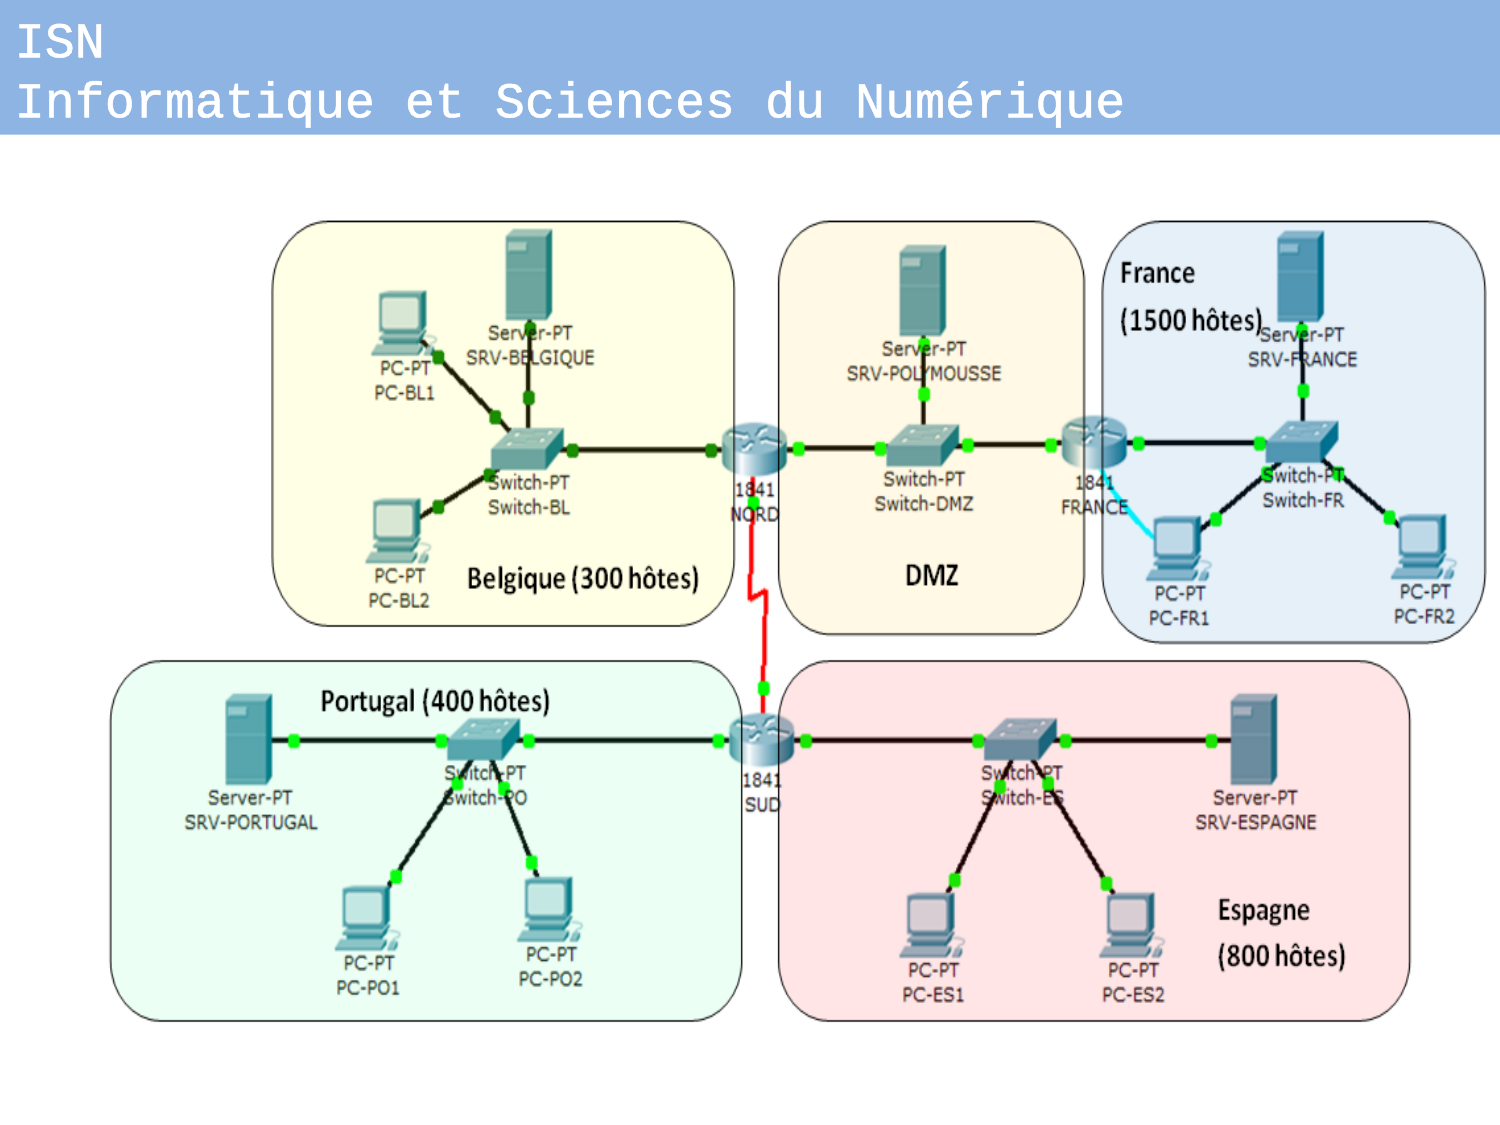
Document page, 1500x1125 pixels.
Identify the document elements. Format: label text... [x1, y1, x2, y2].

picture [88, 205, 1500, 1038]
text_box ISN Informatique et Sciences du Numérique [0, 0, 1500, 135]
